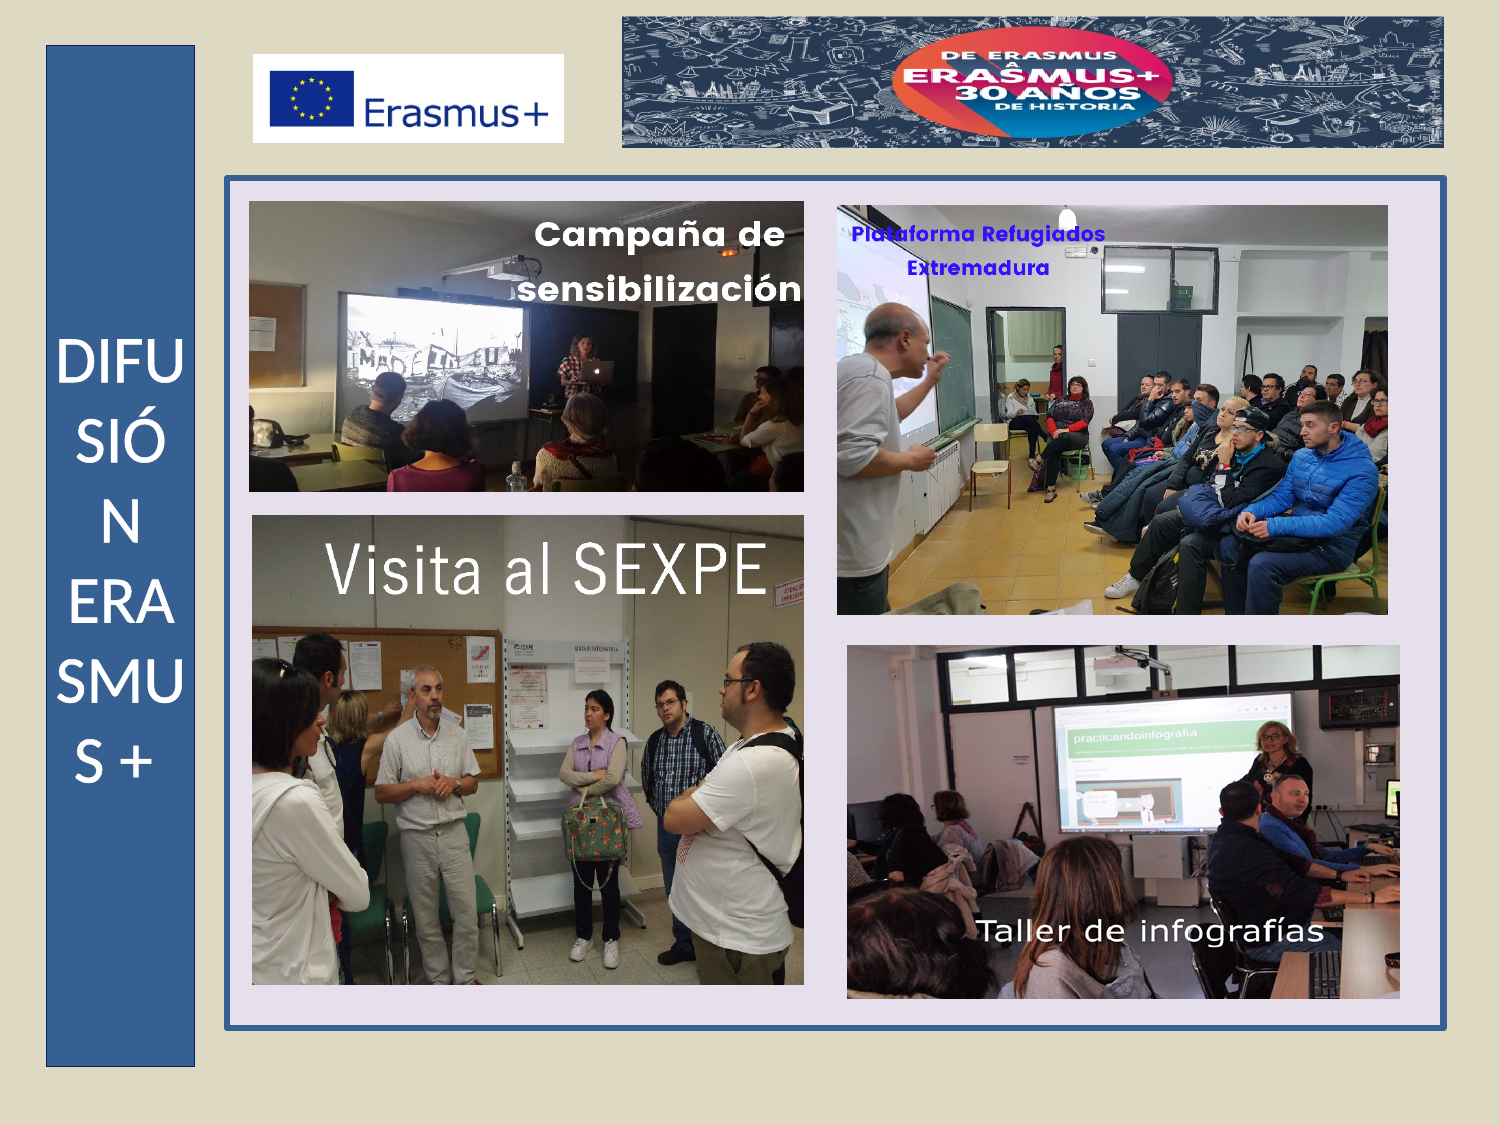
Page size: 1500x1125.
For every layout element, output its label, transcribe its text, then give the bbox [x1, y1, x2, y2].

title DIFUSIÓN ERASMUS + [46, 45, 195, 1067]
list [227, 177, 1444, 1029]
picture [846, 644, 1400, 999]
picture [622, 15, 1444, 148]
picture [837, 205, 1389, 615]
picture [251, 515, 804, 986]
picture [253, 54, 564, 144]
picture [248, 201, 804, 492]
